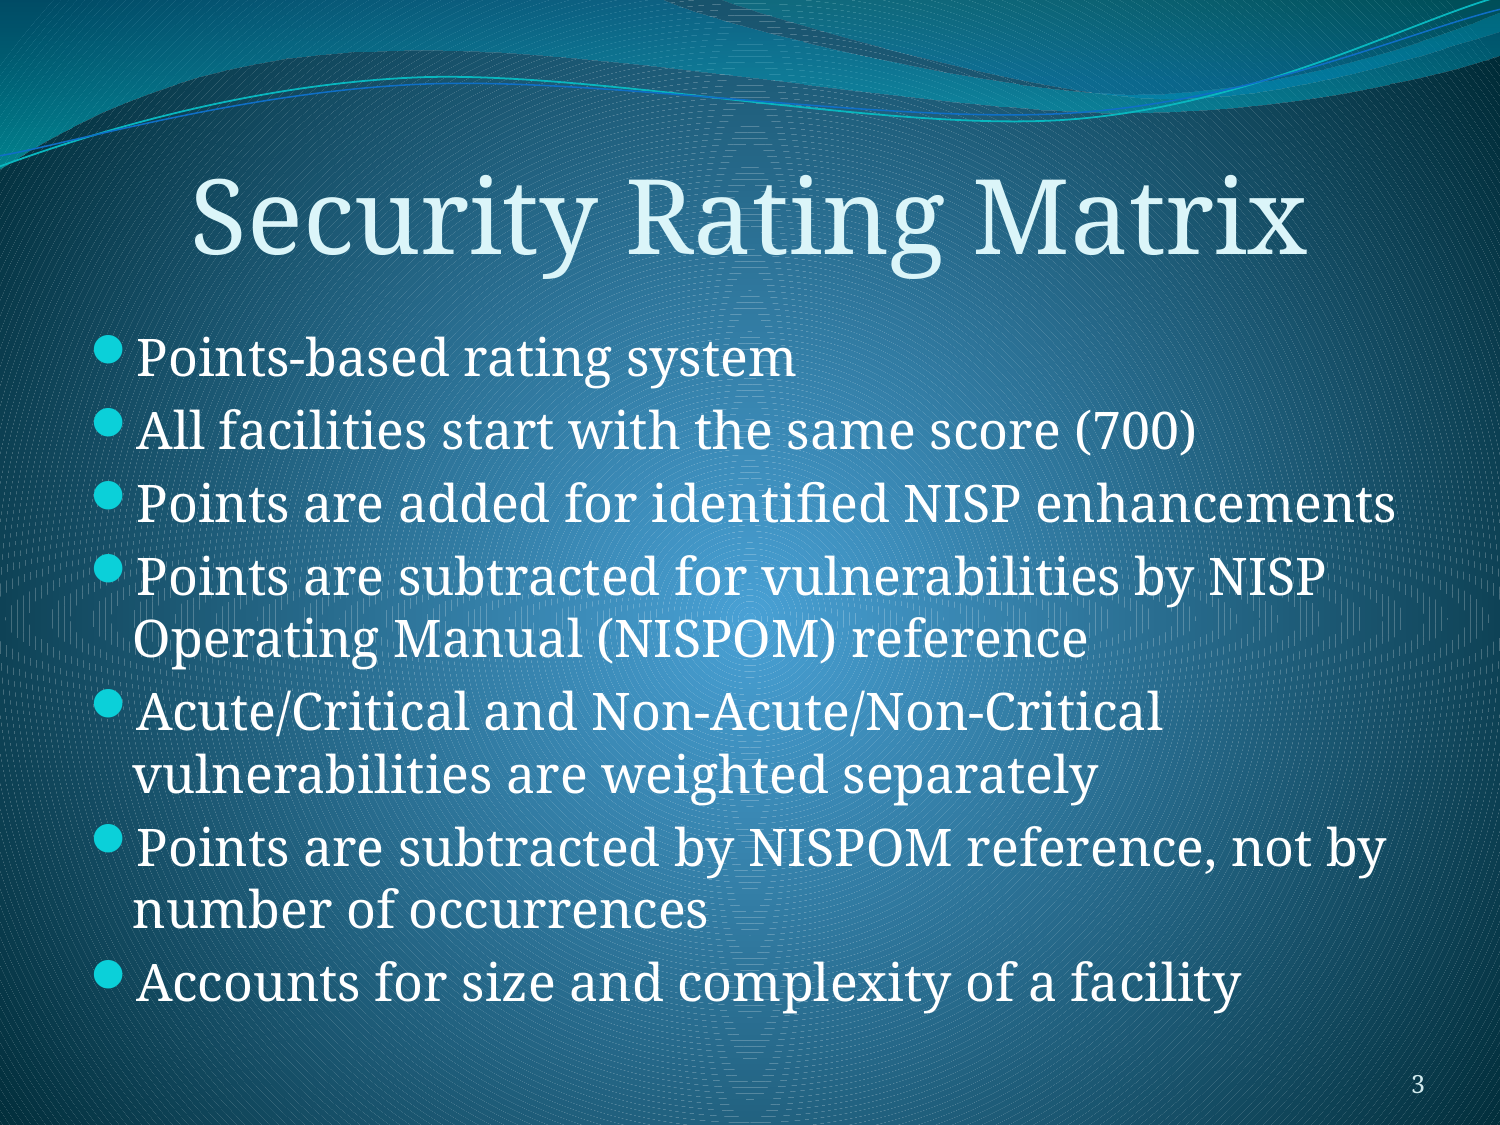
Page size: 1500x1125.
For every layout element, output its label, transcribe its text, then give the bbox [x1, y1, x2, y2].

list Points-based rating system All facilities start with the same score (700) Points are added for identified NISP enhancements Points are subtracted for vulnerabilities by NISP Operating Manual (NISPOM) reference Acute/Critical and Non-Acute/Non-Critical vulnerabilities are weighted separately Points are subtracted by NISPOM reference, not by number of occurrences Accounts for size and complexity of a facility [75, 317, 1425, 1038]
title Security Rating Matrix [75, 127, 1425, 275]
slide_number 3 [1299, 1042, 1425, 1103]
